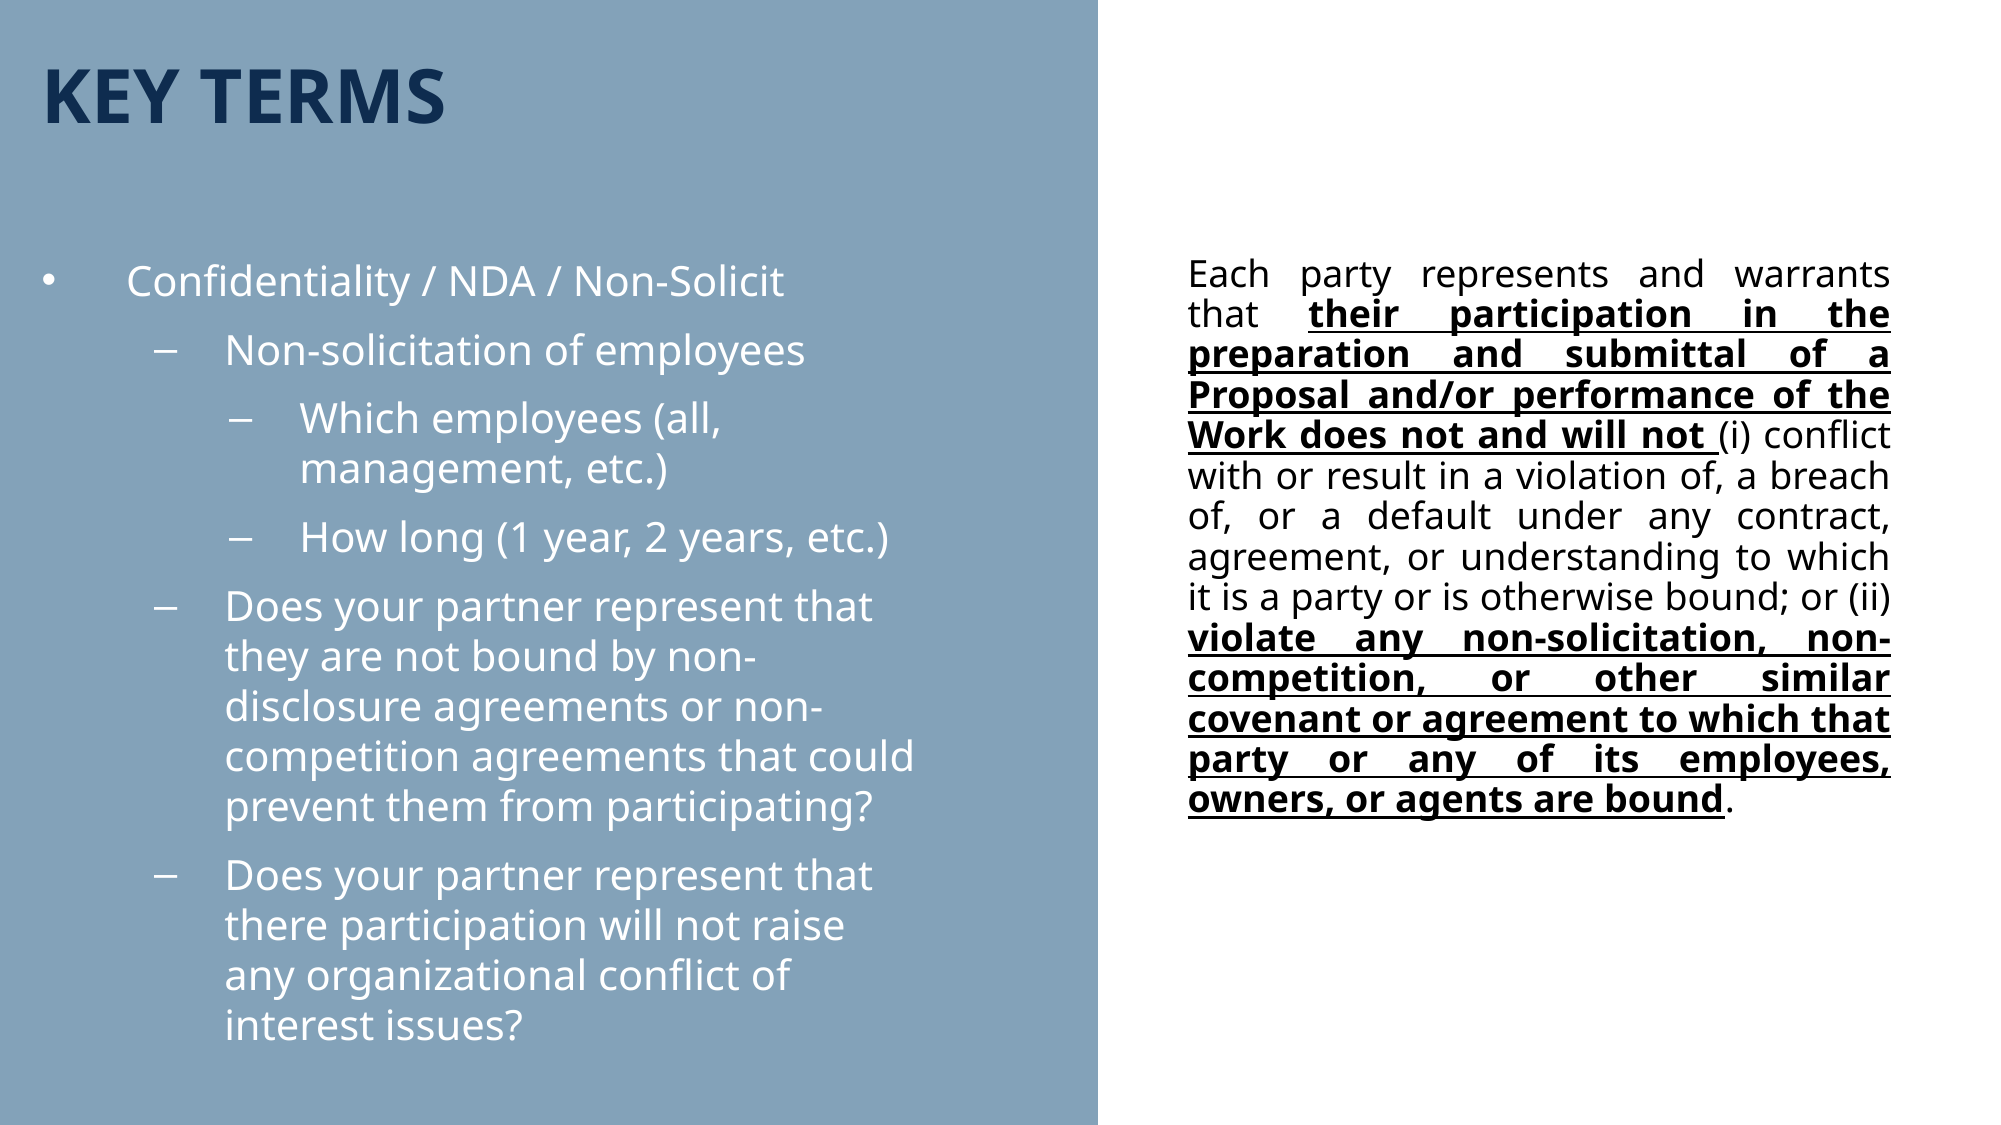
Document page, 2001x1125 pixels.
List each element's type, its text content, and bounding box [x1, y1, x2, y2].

list Each party represents and warrants that their participation in the preparation and ‎submittal of a Proposal and/or performance of the Work does not and will not (i) conflict with or ‎result in a violation of, a breach of, or a default under any contract, agreement, or understanding to ‎which it is a party or is otherwise bound; or (ii) violate any non-solicitation, non-competition, or ‎other similar covenant or agreement to which that party or any of its employees, owners, or agents ‎are bound. [1172, 247, 1907, 627]
text_box Confidentiality / NDA / Non-Solicit Non-solicitation of employees Which employees (all, management, etc.) How long (1 year, 2 years, etc.) Does your partner represent that they are not bound by non-disclosure agreements or non-competition agreements that could prevent them from participating? Does your partner represent that there participation will not raise any organizational conflict of interest issues? [26, 247, 941, 1057]
title KEY TERMS [26, 32, 1970, 147]
